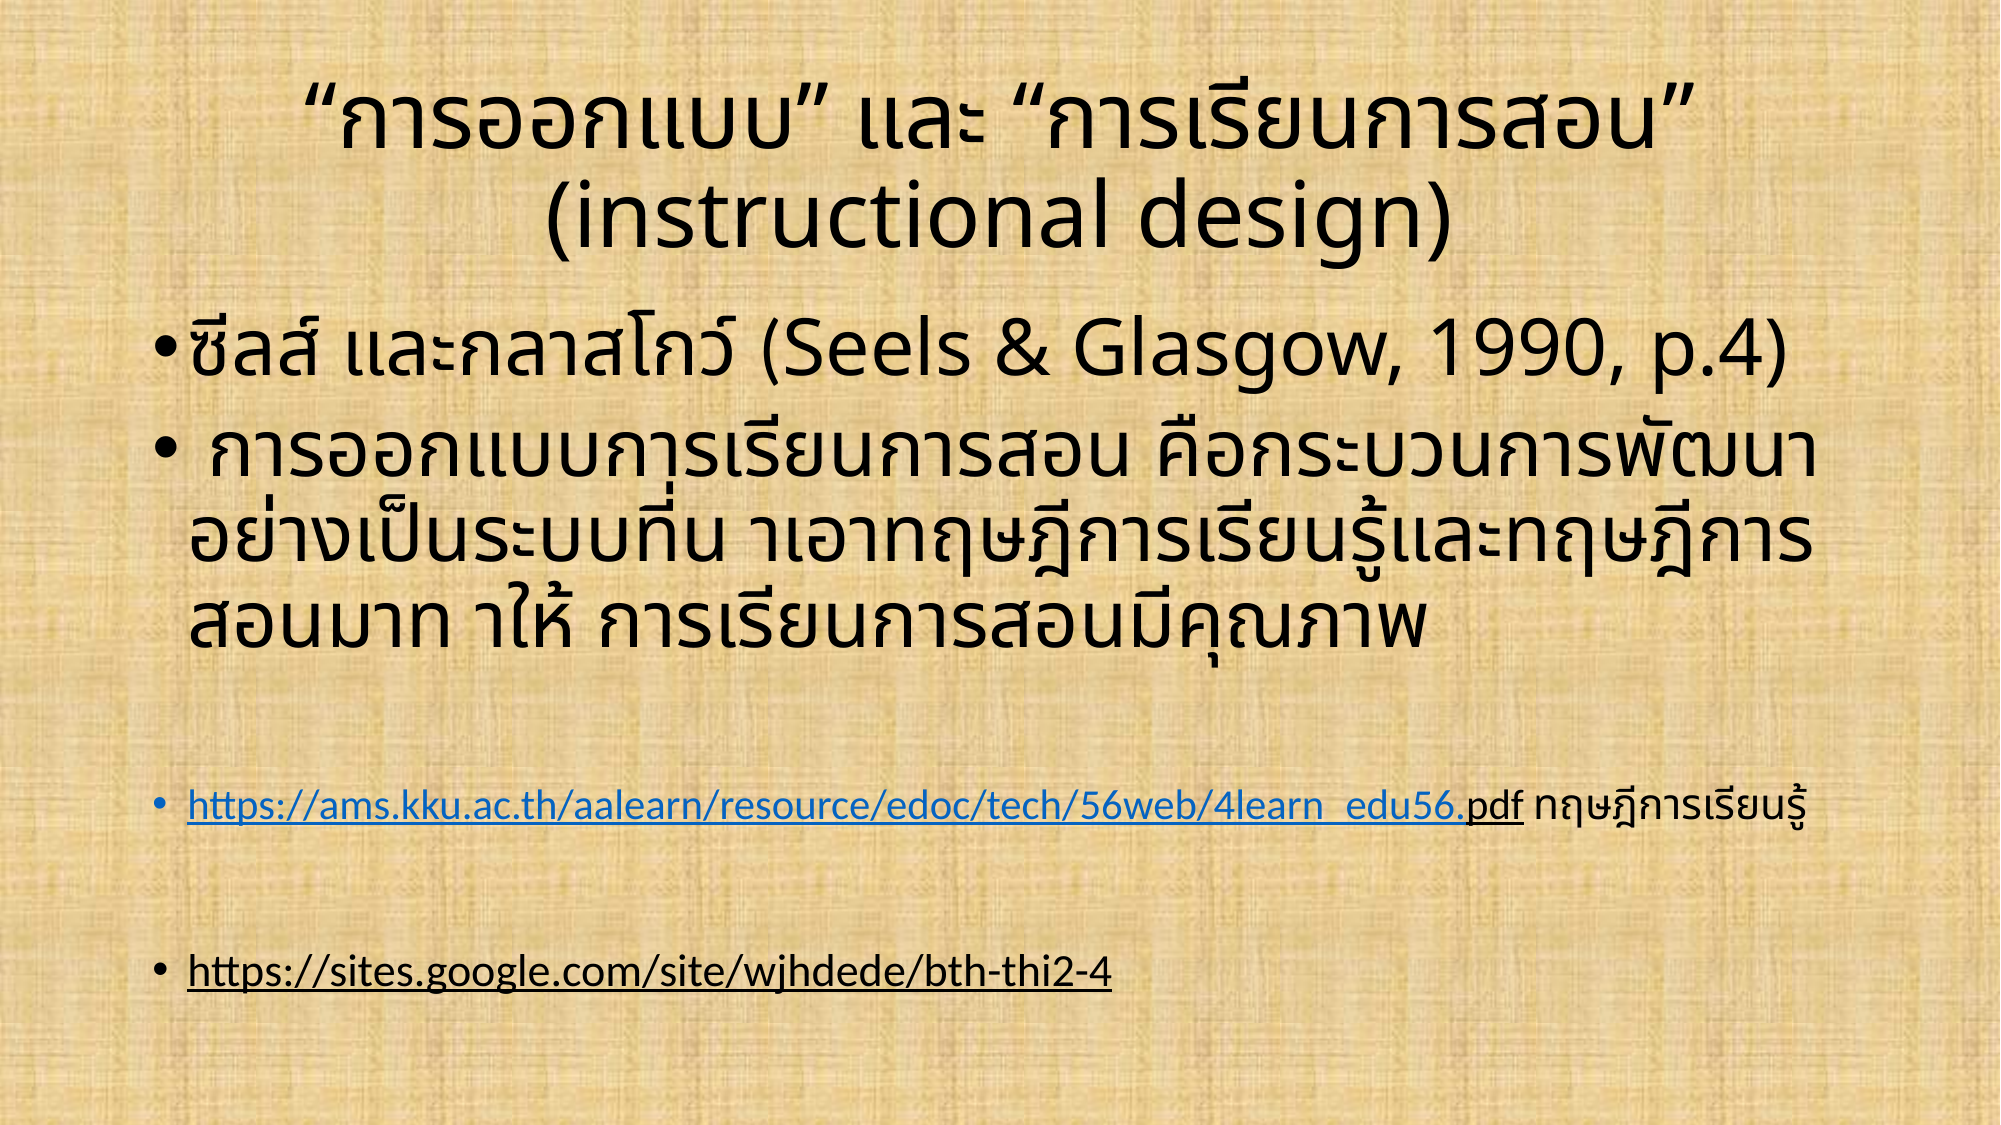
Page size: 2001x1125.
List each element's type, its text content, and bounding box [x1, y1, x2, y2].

picture [0, 0, 2000, 1125]
title “การออกแบบ” และ “การเรียนการสอน” (instructional design) [137, 59, 1863, 278]
list ซีลส์ และกลาสโกว์ (Seels & Glasgow, 1990, p.4) การออกแบบการเรียนการสอน คือกระบวนการพัฒนาอย่างเป็นระบบที่น าเอาทฤษฎีการเรียนรู้และทฤษฎีการสอนมาท าให้ การเรียนการสอนมีคุณภาพ https://ams.kku.ac.th/aalearn/resource/edoc/tech/56web/4learn_edu56.pdf ทฤษฎีการเรียนรู้ https://sites.google.com/site/wjhdede/bth-thi2-4 [137, 299, 1863, 1014]
